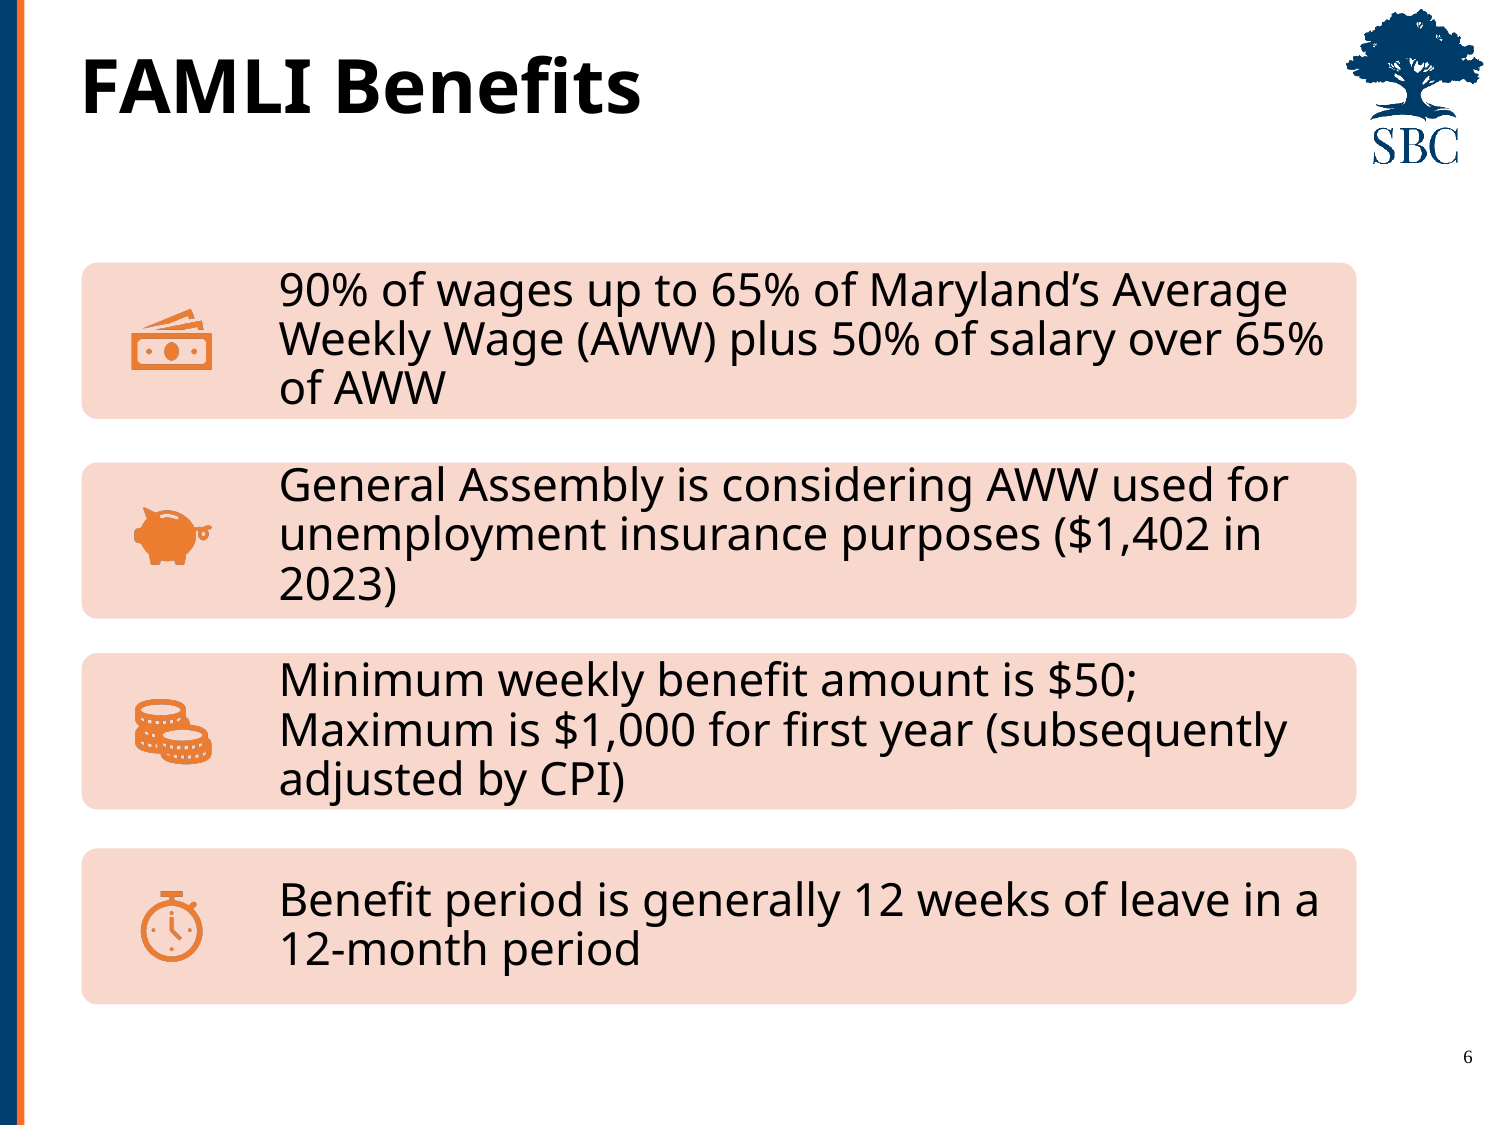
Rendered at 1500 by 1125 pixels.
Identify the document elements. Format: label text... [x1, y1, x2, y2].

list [81, 262, 1357, 1006]
picture [1346, 9, 1484, 175]
slide_number 6 [1137, 1037, 1488, 1116]
title FAMLI Benefits [79, 35, 1100, 129]
